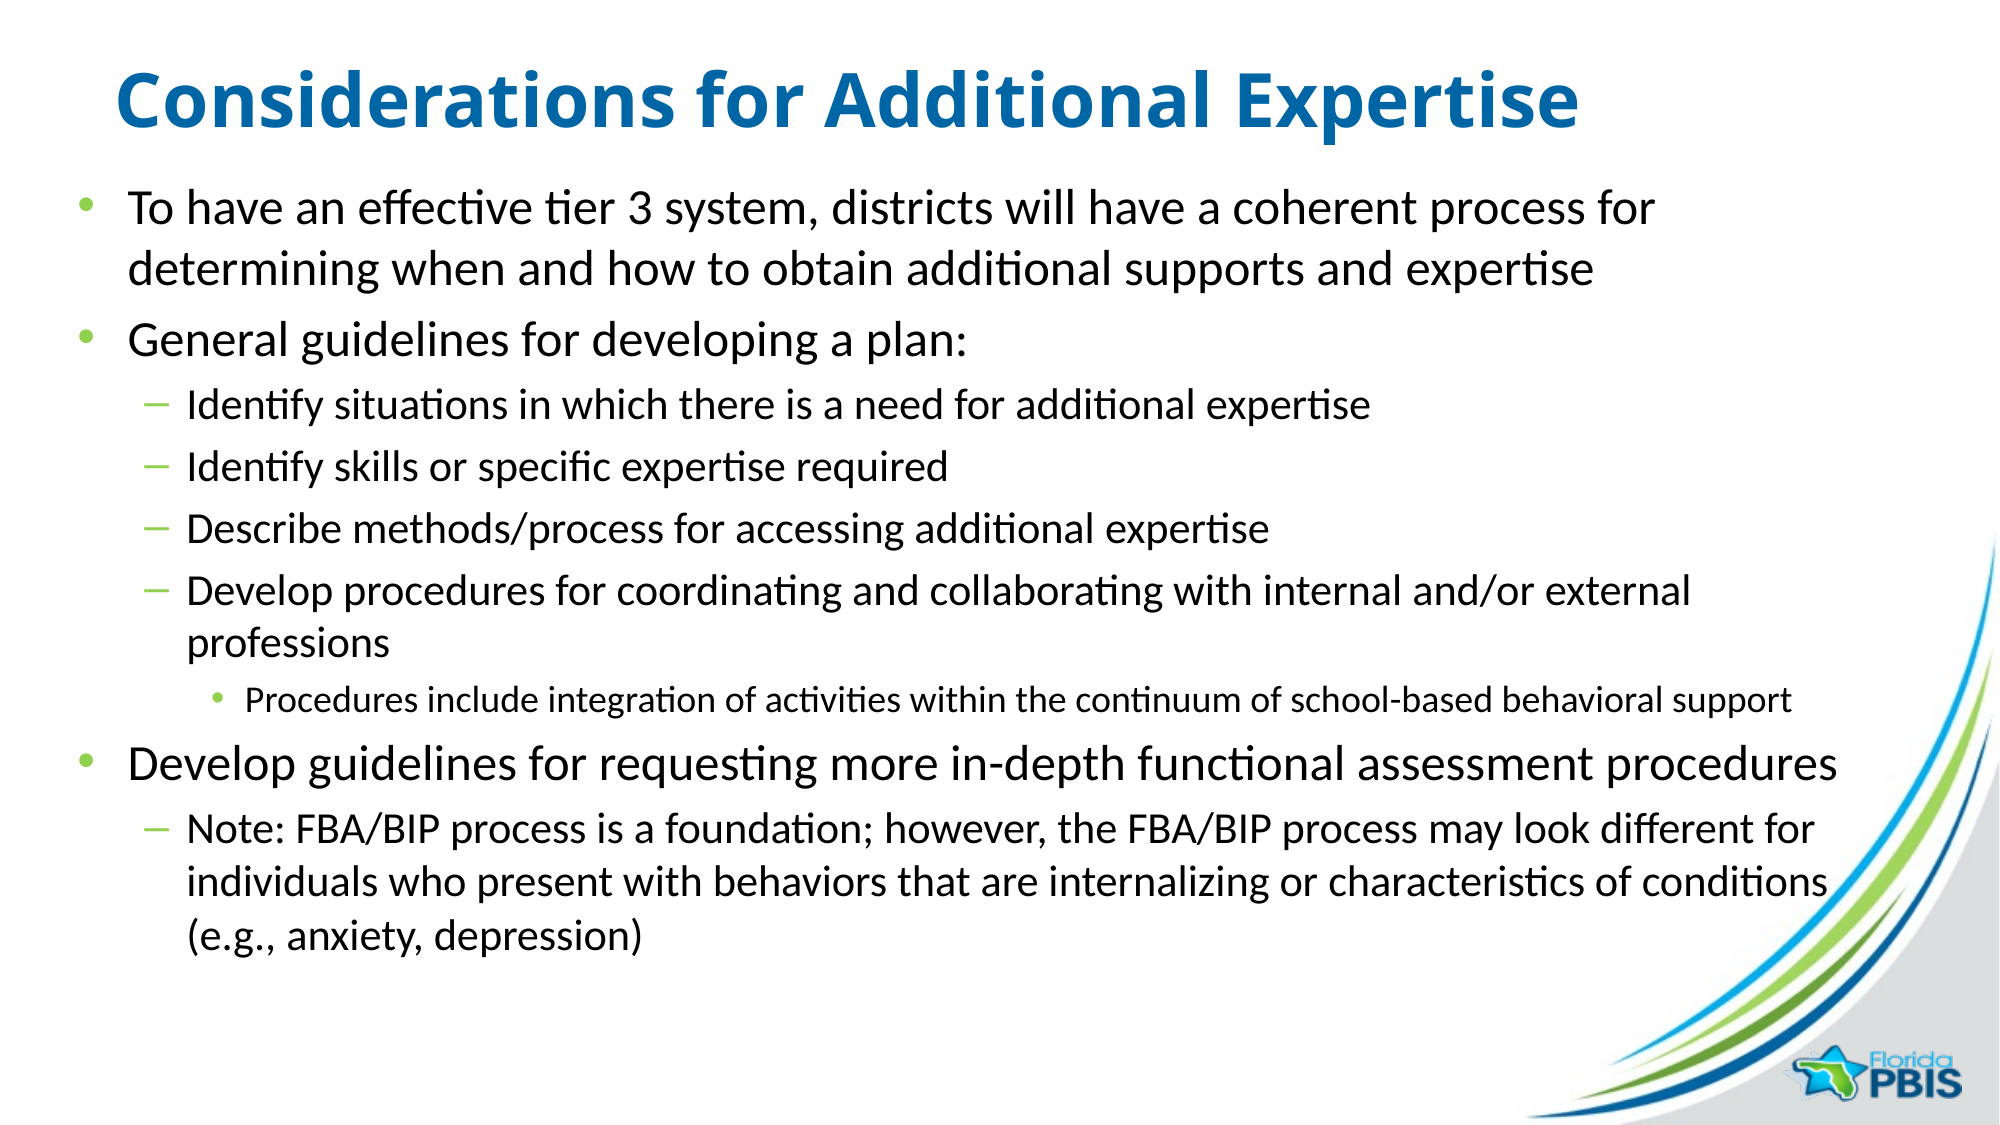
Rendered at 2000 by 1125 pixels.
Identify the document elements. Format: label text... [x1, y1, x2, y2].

list To have an effective tier 3 system, districts will have a coherent process for determining when and how to obtain additional supports and expertise General guidelines for developing a plan: Identify situations in which there is a need for additional expertise Identify skills or specific expertise required Describe methods/process for accessing additional expertise Develop procedures for coordinating and collaborating with internal and/or external professions Procedures include integration of activities within the continuum of school-based behavioral support Develop guidelines for requesting more in-depth functional assessment procedures Note: FBA/BIP process is a foundation; however, the FBA/BIP process may look different for individuals who present with behaviors that are internalizing or characteristics of conditions (e.g., anxiety, depression) [62, 166, 1862, 1050]
picture [0, 0, 2000, 1125]
title Considerations for Additional Expertise [99, 45, 1900, 213]
